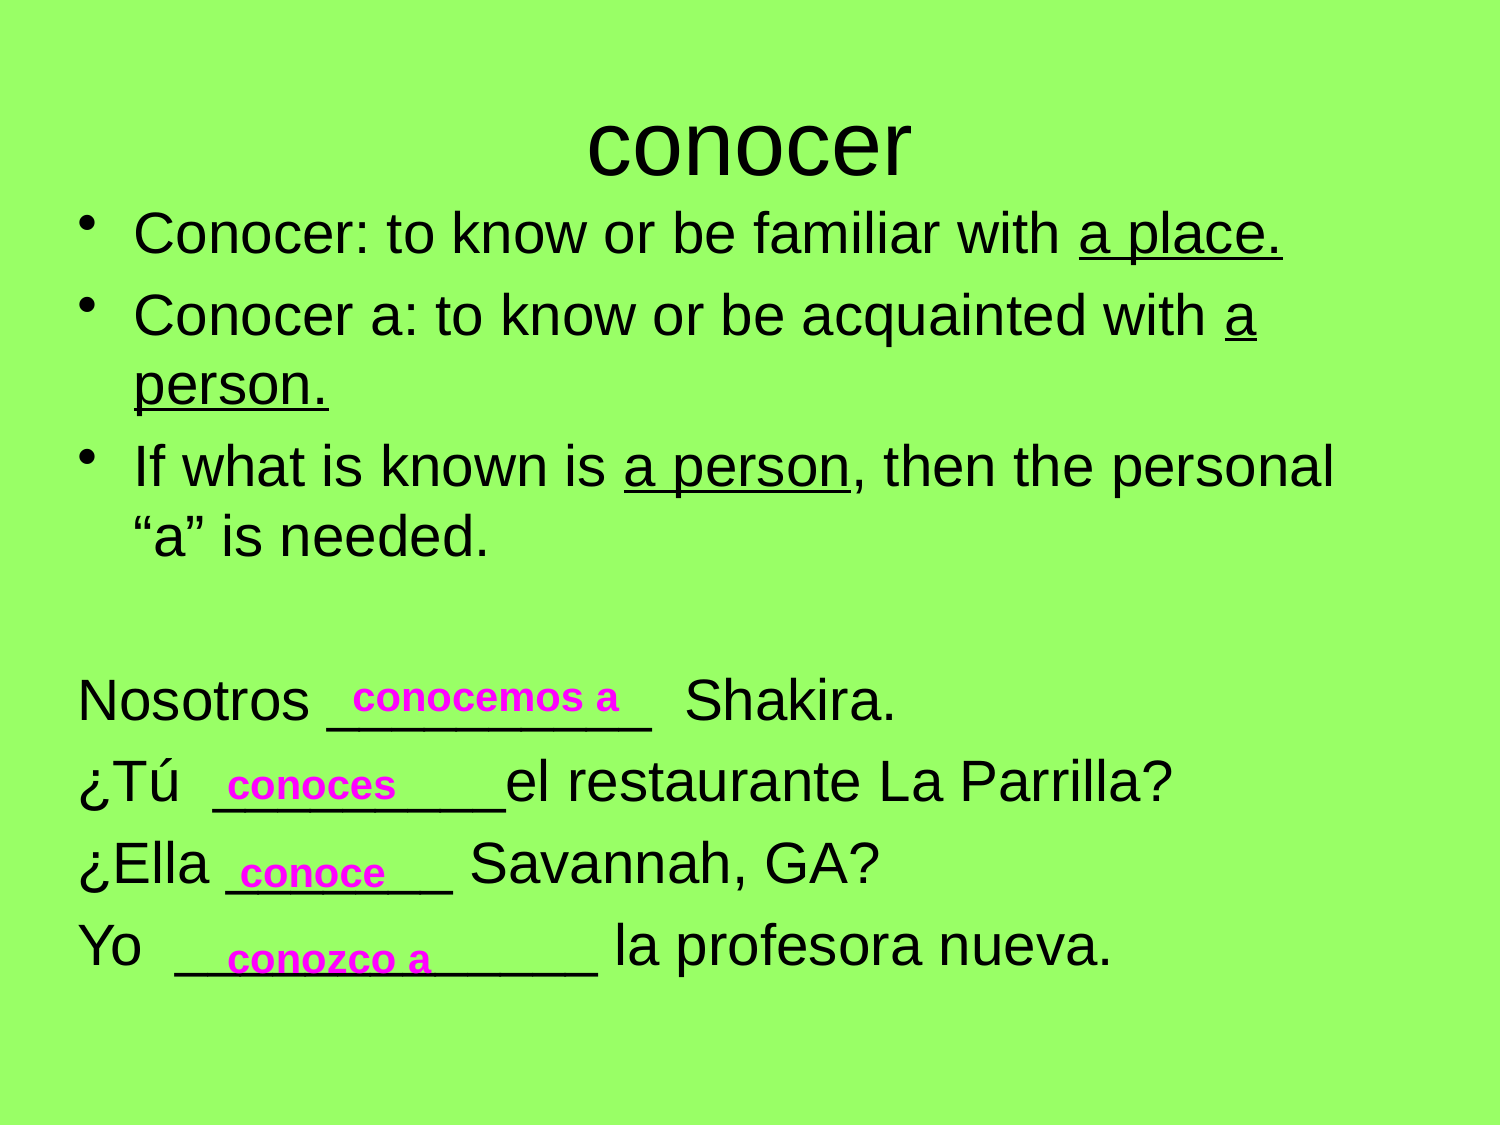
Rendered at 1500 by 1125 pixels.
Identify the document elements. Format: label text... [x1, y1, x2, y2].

text_box conocemos a [337, 662, 650, 728]
text_box conoces [212, 750, 525, 815]
text_box conozco a [212, 924, 525, 990]
title conocer [74, 44, 1426, 233]
text_box conoce [224, 838, 538, 903]
list Conocer: to know or be familiar with a place. Conocer a: to know or be acquainted with a person. If what is known is a person, then the personal “a” is needed. Nosotros __________ Shakira. ¿Tú _________el restaurante La Parrilla? ¿Ella _______ Savannah, GA? Yo _____________ la profesora nueva. [62, 187, 1413, 1063]
